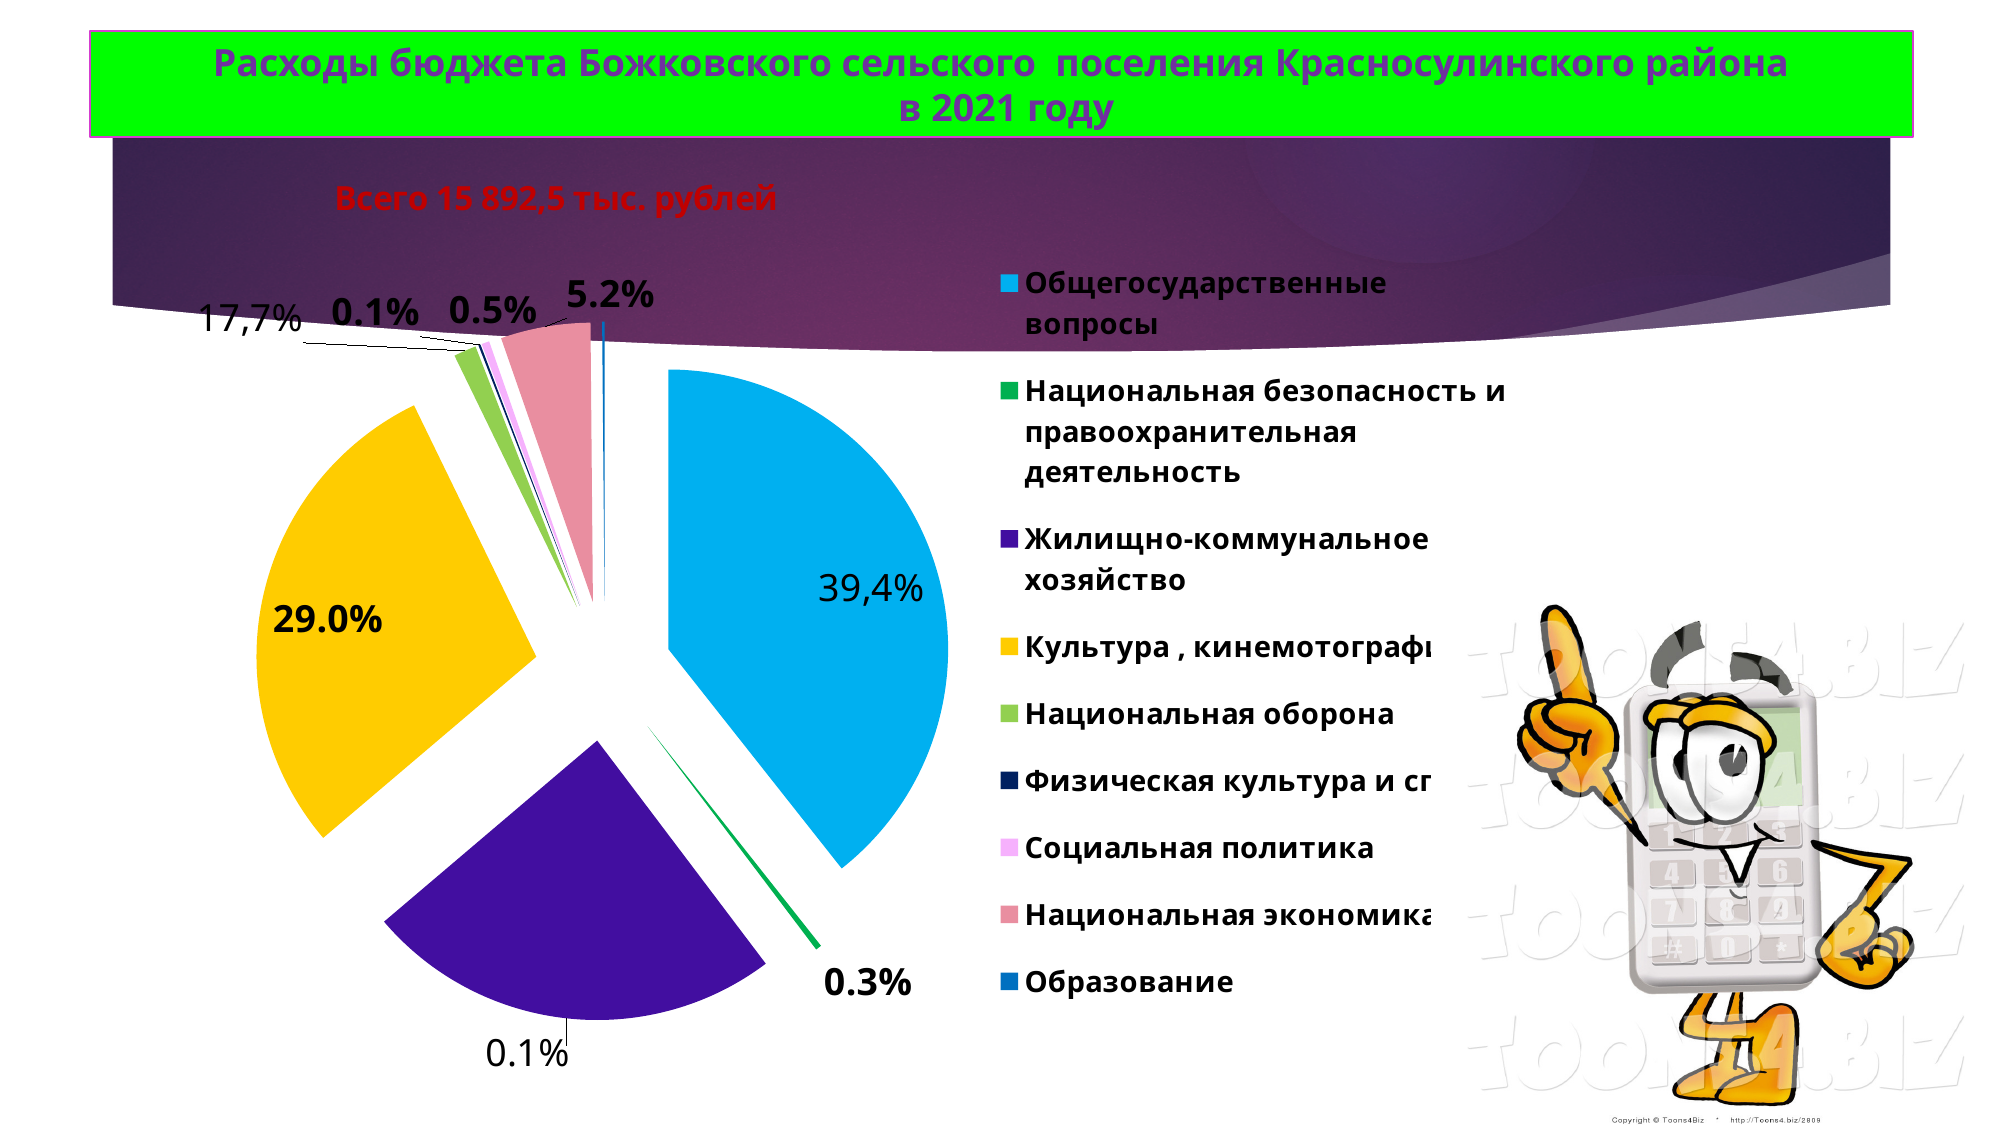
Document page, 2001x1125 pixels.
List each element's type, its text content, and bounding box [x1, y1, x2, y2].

title Расходы бюджета Божковского сельского поселения Красносулинского района в 2021 году [89, 30, 1914, 138]
chart [138, 165, 1557, 1079]
picture [1431, 595, 2000, 1125]
